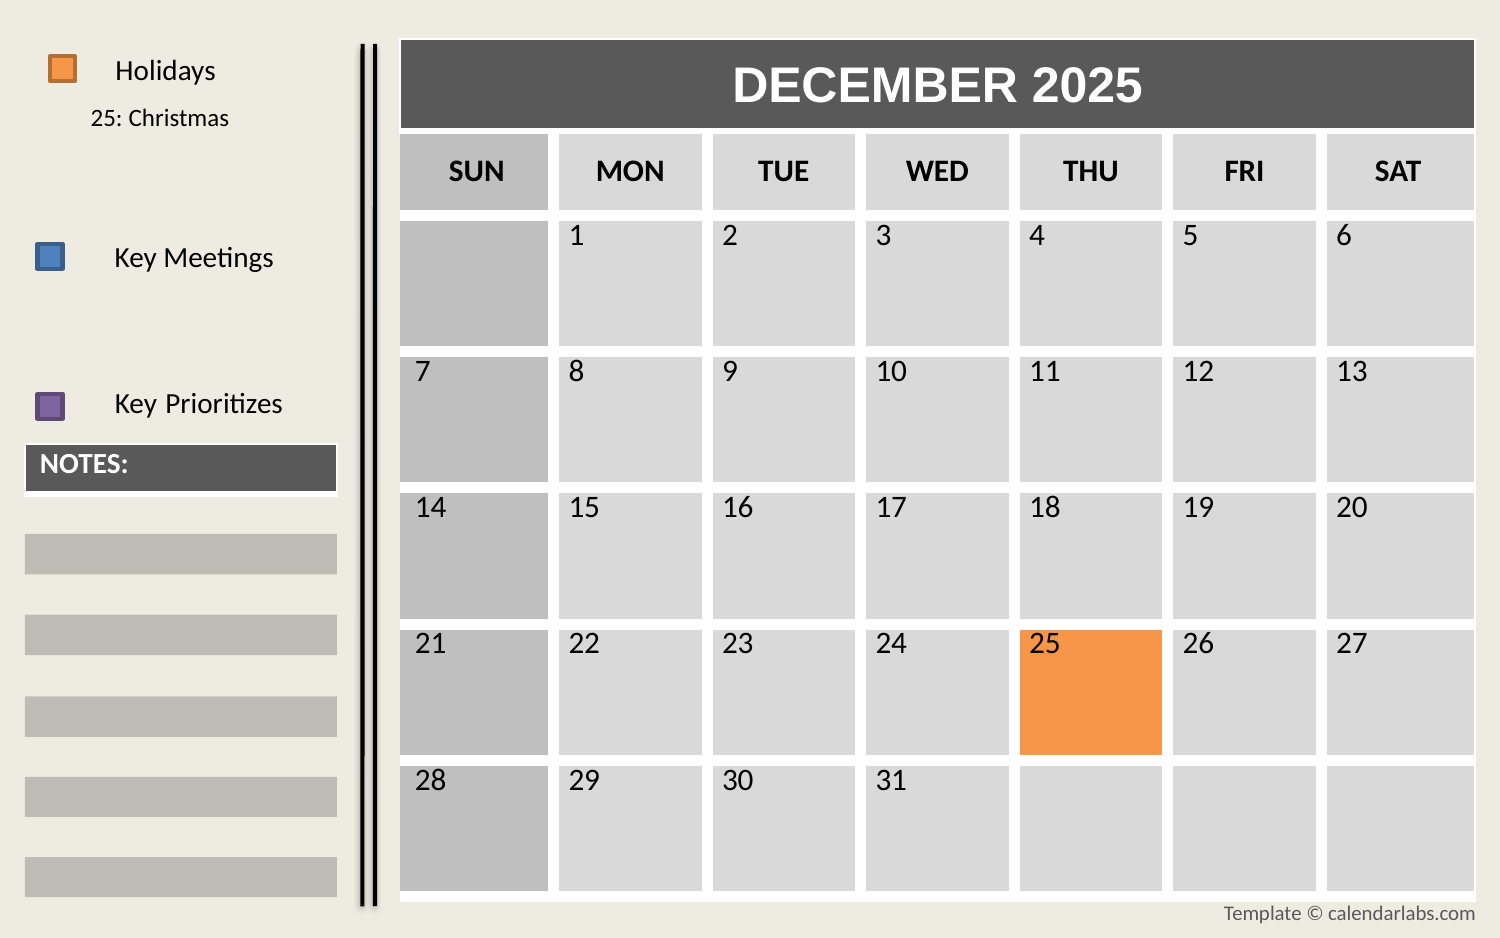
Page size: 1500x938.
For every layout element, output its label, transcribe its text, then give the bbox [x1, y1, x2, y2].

table_cell 27 [1327, 630, 1474, 755]
table_cell 19 [1173, 493, 1316, 619]
text_box 25: Christmas [75, 93, 245, 139]
table_header WED [866, 134, 1009, 210]
table_header NOTES: [26, 486, 336, 491]
table_cell [25, 817, 337, 857]
table_cell [25, 777, 337, 817]
table_cell 10 [866, 357, 1009, 482]
table_cell 21 [400, 630, 548, 755]
table_cell 12 [1173, 357, 1316, 482]
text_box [49, 43, 232, 95]
table_header NOTES: [26, 445, 336, 472]
table_cell [25, 696, 337, 737]
table_cell 1 [559, 221, 702, 346]
table_cell 18 [1020, 493, 1162, 619]
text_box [37, 368, 301, 430]
table_cell [25, 737, 337, 777]
table_cell 13 [1327, 357, 1474, 482]
table_cell 25 [1020, 630, 1162, 755]
table_header SAT [1327, 134, 1474, 210]
table_header FRI [1173, 134, 1316, 210]
table_cell 17 [866, 493, 1009, 619]
table_cell 8 [559, 357, 702, 472]
table_cell 4 [1020, 221, 1162, 346]
table_cell [400, 221, 548, 346]
table_cell 2 [713, 221, 855, 346]
table_header DECEMBER 2025 [401, 40, 1474, 128]
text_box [37, 230, 293, 282]
table_cell 11 [1020, 357, 1162, 482]
table_header [25, 497, 337, 534]
table_cell 31 [866, 766, 1009, 891]
table_cell 30 [713, 766, 855, 891]
table_cell 3 [866, 221, 1009, 346]
table_cell 9 [713, 357, 855, 482]
table_cell 5 [1173, 221, 1316, 346]
table_header THU [1020, 134, 1162, 210]
table_cell [25, 655, 337, 696]
table_cell 16 [713, 493, 855, 619]
table_cell 28 [400, 766, 548, 891]
table_header MON [559, 134, 702, 210]
table_cell 22 [559, 630, 702, 755]
table_cell [1020, 766, 1162, 891]
table_cell 14 [400, 493, 548, 619]
footer Template © calendarlabs.com [1199, 890, 1500, 935]
table_cell 6 [1327, 221, 1474, 346]
table_header TUE [713, 134, 855, 210]
table_cell [25, 534, 337, 574]
table_cell 20 [1327, 493, 1474, 619]
table_cell [1327, 766, 1474, 890]
table_cell 26 [1173, 630, 1316, 755]
table_cell 15 [559, 493, 702, 619]
table_cell 29 [559, 766, 702, 891]
table_cell [25, 857, 337, 897]
table_cell [25, 615, 337, 655]
table_cell 23 [713, 630, 855, 755]
table_cell [1173, 766, 1316, 891]
table_cell 7 [400, 357, 548, 472]
table_cell 24 [866, 630, 1009, 755]
table_header SUN [400, 134, 548, 210]
table_cell [25, 574, 337, 615]
